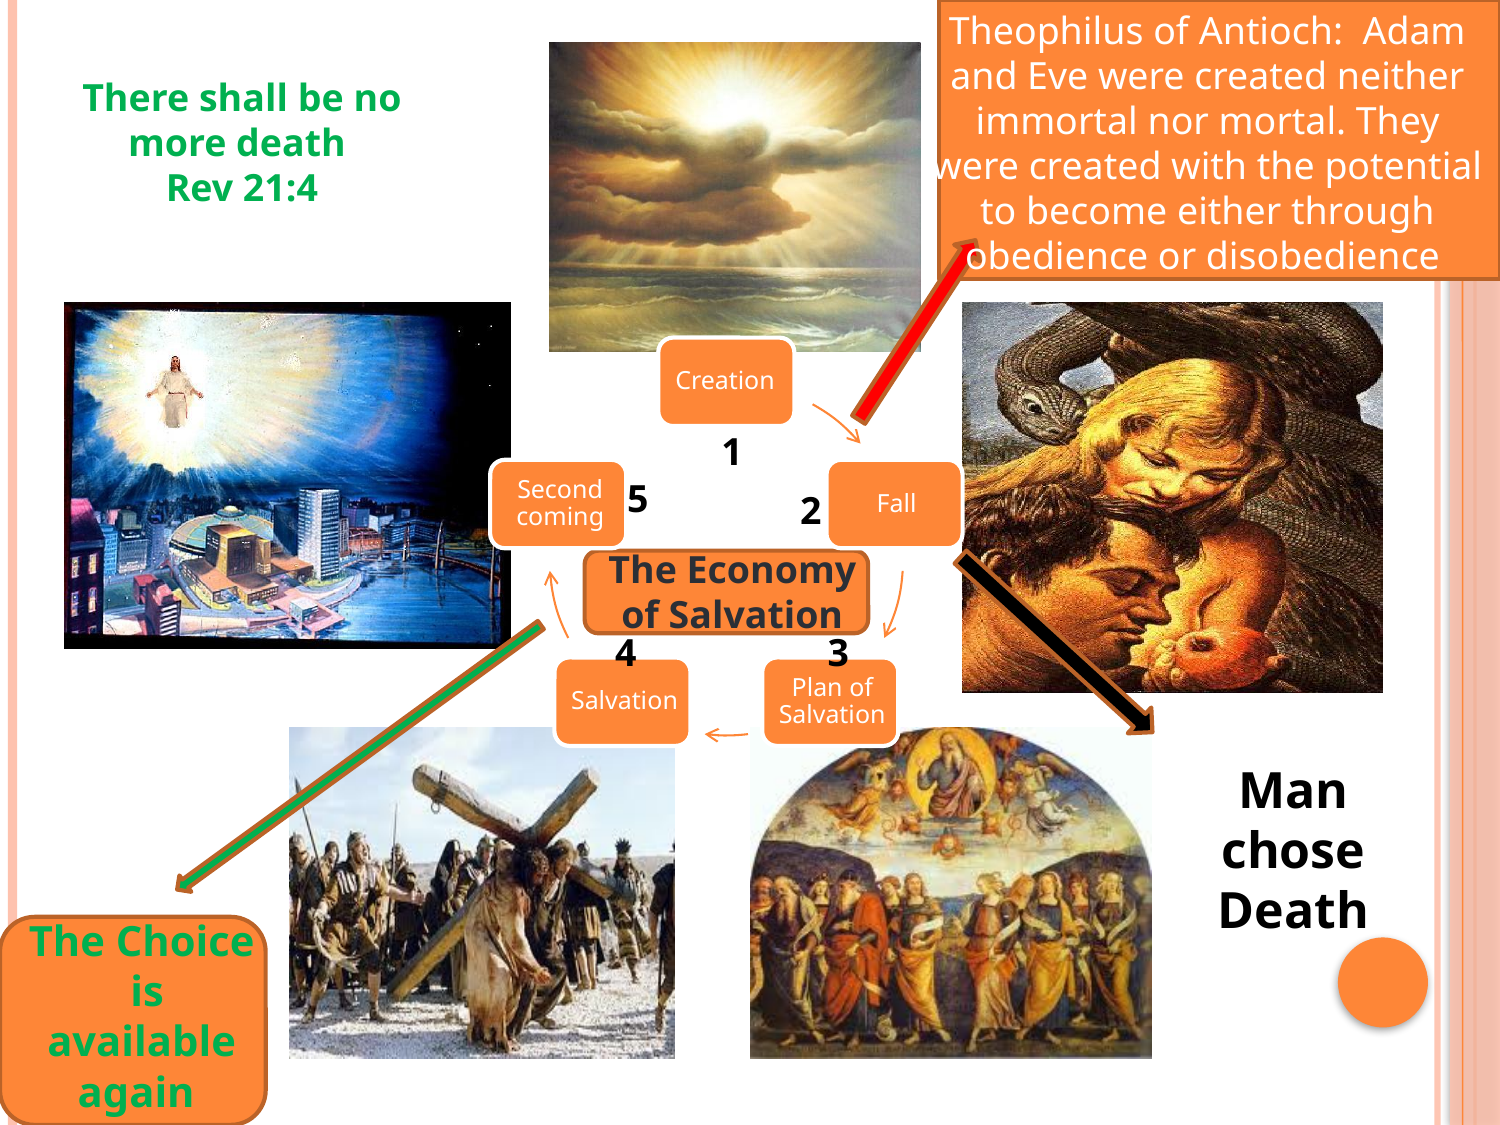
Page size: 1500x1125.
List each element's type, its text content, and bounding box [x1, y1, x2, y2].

picture [548, 42, 921, 278]
picture [288, 727, 676, 1060]
picture [964, 302, 1383, 693]
text_box Theophilus of Antioch: Adam and Eve were created neither immortal nor mortal. They were created with the potential to become either through obedience or disobedience [915, 0, 1500, 285]
text_box [1104, 703, 1155, 726]
text_box [392, 659, 483, 724]
picture [749, 727, 1153, 1060]
text_box The Choice is available again [0, 907, 284, 1123]
text_box [175, 804, 282, 894]
text_box There shall be no more death Rev 21:4 [29, 66, 455, 217]
text_box Man chose Death [1163, 751, 1424, 947]
picture [64, 302, 489, 650]
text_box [489, 278, 964, 812]
